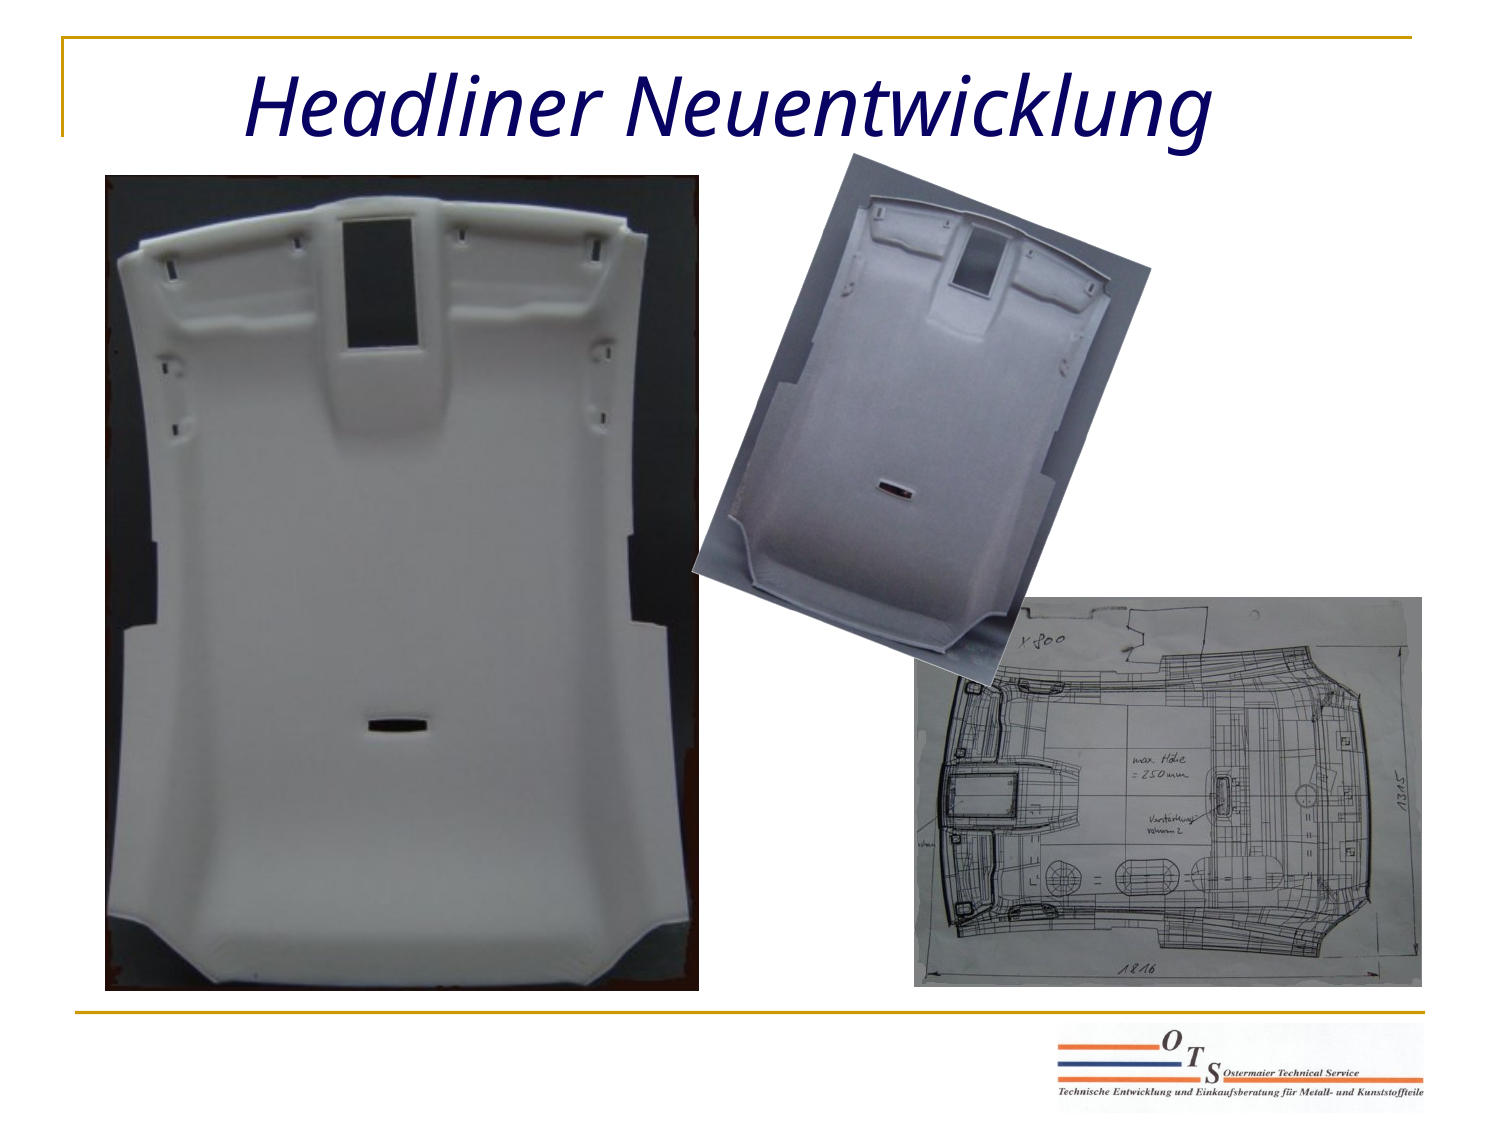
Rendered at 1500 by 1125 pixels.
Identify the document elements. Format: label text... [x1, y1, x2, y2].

title Headliner Neuentwicklung [74, 45, 1426, 233]
picture [105, 153, 1423, 991]
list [1056, 1022, 1424, 1113]
